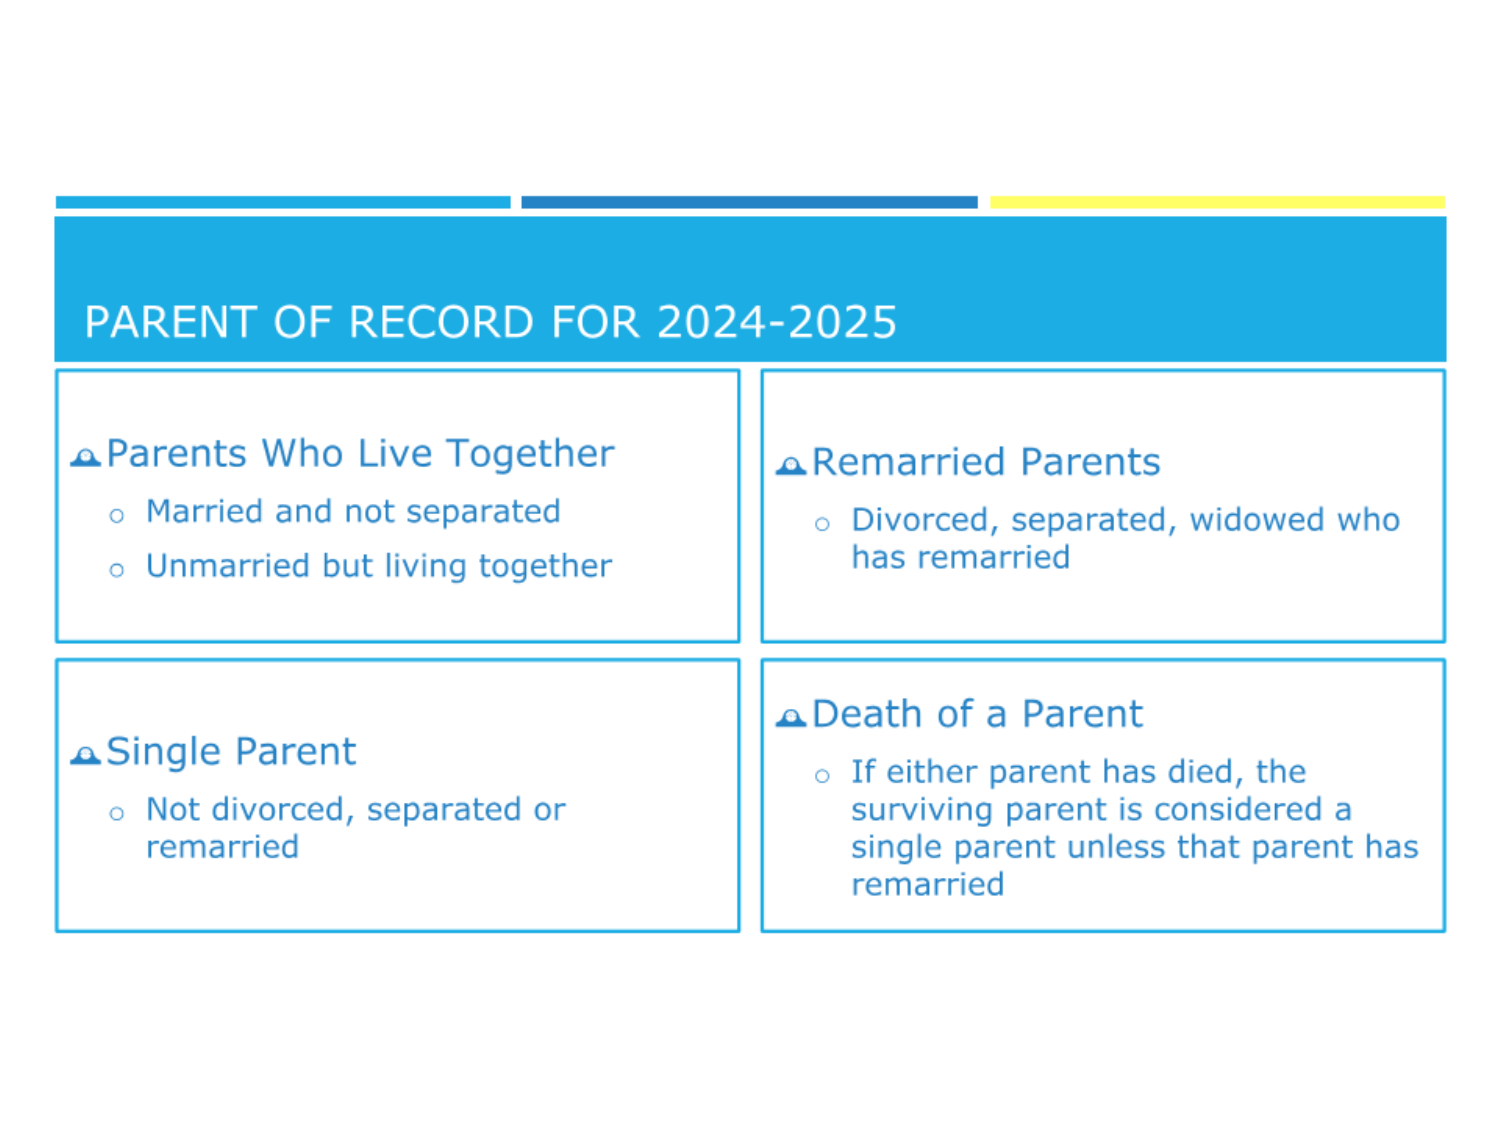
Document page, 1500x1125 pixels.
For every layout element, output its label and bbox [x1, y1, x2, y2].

picture [0, 140, 1500, 985]
